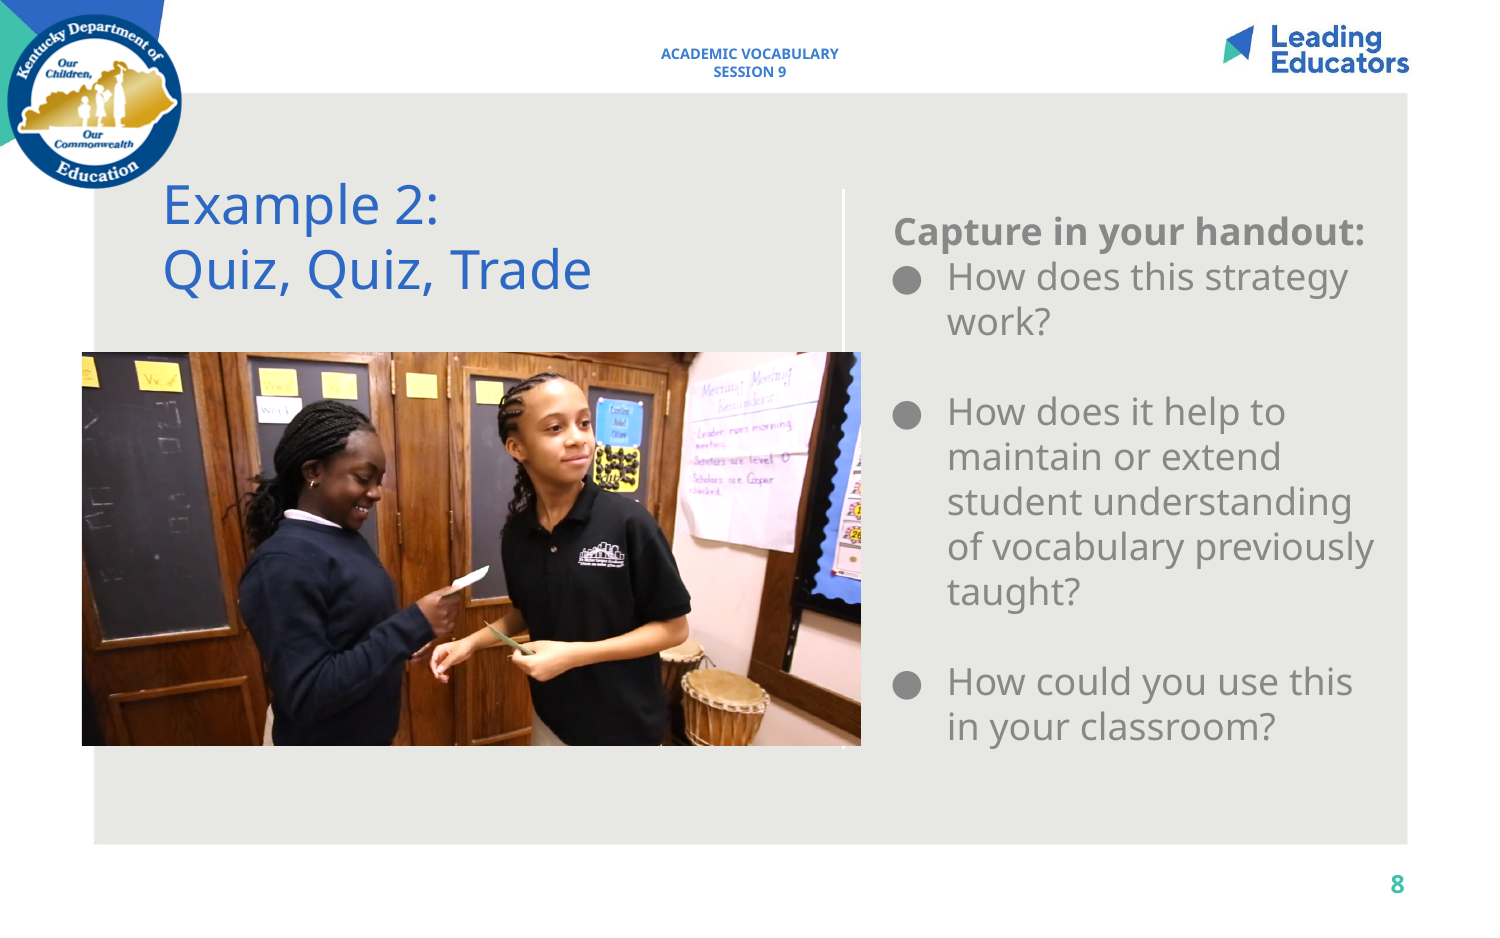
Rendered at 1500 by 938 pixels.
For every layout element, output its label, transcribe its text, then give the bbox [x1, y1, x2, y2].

text_box ACADEMIC VOCABULARY SESSION 9 [638, 0, 861, 93]
list Capture in your handout: How does this strategy work? How does it help to maintain or extend student understanding of vocabulary previously taught? How could you use this in your classroom? [871, 208, 1387, 621]
title Example 2: Quiz, Quiz, Trade [162, 92, 793, 351]
text_box 8 [1149, 849, 1480, 922]
picture [0, 0, 1500, 938]
